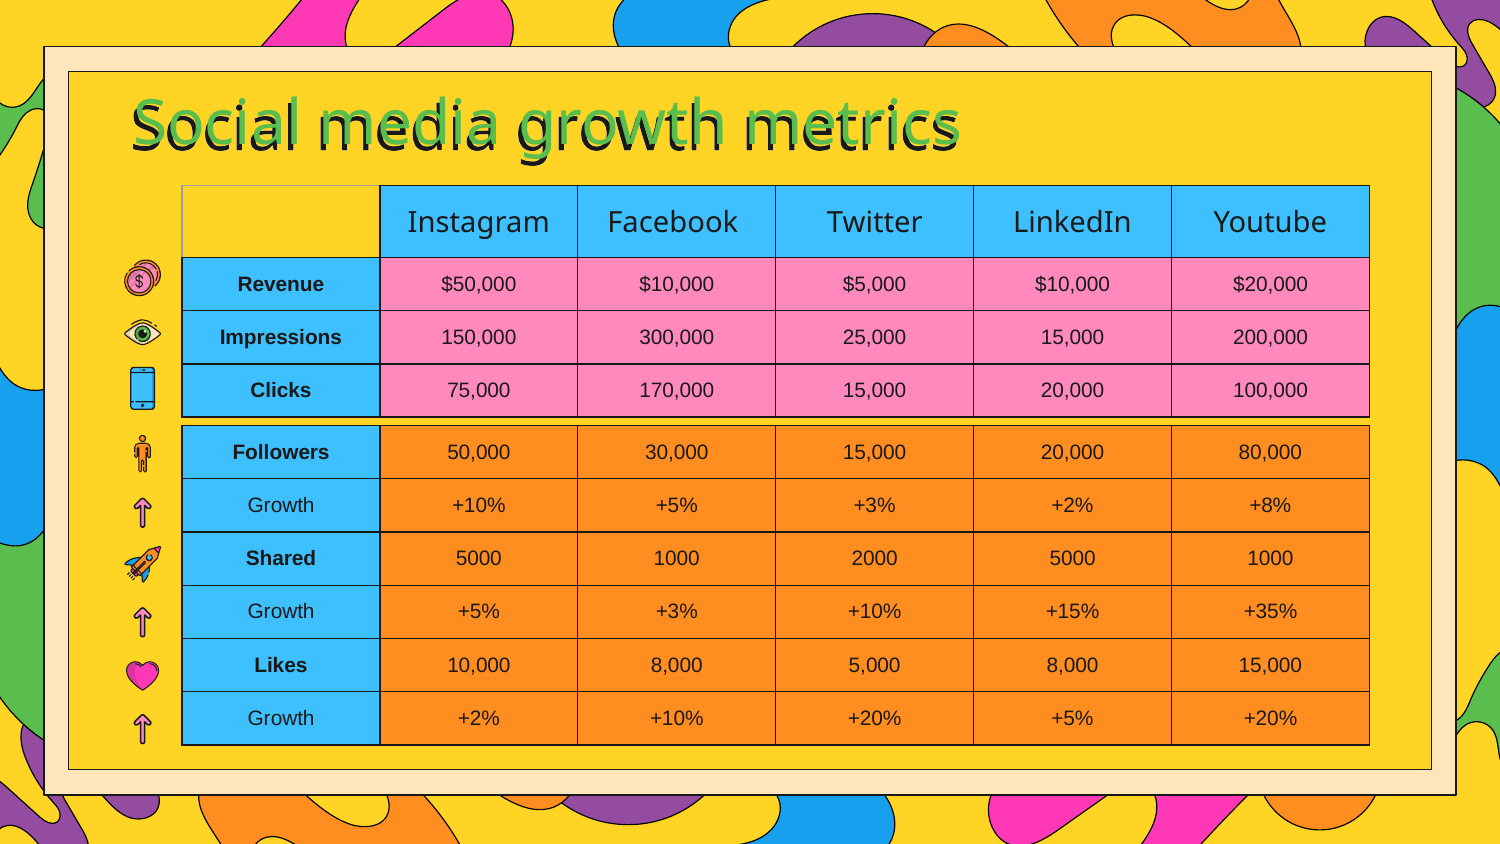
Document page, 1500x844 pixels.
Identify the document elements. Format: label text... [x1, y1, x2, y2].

table_header Followers [183, 426, 379, 478]
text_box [125, 660, 160, 691]
table_cell 8,000 [974, 639, 1171, 691]
table_cell Growth [183, 586, 379, 638]
table_cell 20,000 [974, 365, 1171, 416]
table_cell Clicks [183, 365, 379, 416]
table_cell +10% [578, 692, 775, 744]
table_header 80,000 [1172, 426, 1369, 478]
table_cell +3% [776, 479, 973, 531]
table_cell 100,000 [1172, 365, 1369, 416]
table_cell 5000 [381, 533, 577, 585]
table_cell Growth [183, 692, 379, 744]
table_cell 10,000 [381, 639, 577, 691]
table_cell 1000 [578, 533, 775, 585]
table_cell +5% [974, 692, 1171, 744]
table_cell +35% [1172, 586, 1369, 638]
table_cell 1000 [1172, 533, 1369, 585]
text_box [134, 607, 151, 637]
title Social media growth metrics [118, 72, 1382, 167]
table_header 30,000 [578, 426, 775, 478]
table_cell +8% [1172, 479, 1369, 531]
table_cell $10,000 [578, 258, 775, 310]
table_cell 25,000 [776, 311, 973, 363]
table_cell +5% [381, 586, 577, 638]
table_header Youtube [1172, 186, 1369, 257]
table_header Instagram [381, 186, 577, 257]
table_cell 150,000 [381, 311, 577, 363]
table_cell Revenue [183, 258, 379, 310]
table_cell Growth [183, 479, 379, 531]
table_cell $50,000 [381, 258, 577, 310]
table_cell 5,000 [776, 639, 973, 691]
table_cell 200,000 [1172, 311, 1369, 363]
table_cell 15,000 [1172, 639, 1369, 691]
table_cell +2% [974, 479, 1171, 531]
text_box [129, 366, 156, 411]
table_cell +10% [381, 479, 577, 531]
table_cell +5% [578, 479, 775, 531]
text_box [123, 318, 162, 346]
text_box [134, 714, 151, 744]
table_cell 8,000 [578, 639, 775, 691]
table_header 50,000 [381, 426, 577, 478]
table_header 20,000 [974, 426, 1171, 478]
table_cell Impressions [183, 311, 379, 363]
table_cell +20% [1172, 692, 1369, 744]
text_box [123, 545, 162, 583]
table_header LinkedIn [974, 186, 1171, 257]
table_cell 5000 [974, 533, 1171, 585]
table_cell 75,000 [381, 365, 577, 416]
table_header Twitter [776, 186, 973, 257]
text_box [134, 498, 151, 528]
table_cell +15% [974, 586, 1171, 638]
table_cell Likes [183, 639, 379, 691]
table_cell +3% [578, 586, 775, 638]
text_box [122, 259, 163, 297]
table_header [183, 186, 379, 257]
table_cell +2% [381, 692, 577, 744]
table_cell Shared [183, 533, 379, 585]
table_cell +10% [776, 586, 973, 638]
table_cell +20% [776, 692, 973, 744]
table_cell $5,000 [776, 258, 973, 310]
table_cell 300,000 [578, 311, 775, 363]
table_cell $20,000 [1172, 258, 1369, 310]
table_cell 15,000 [776, 365, 973, 416]
table_cell $10,000 [974, 258, 1171, 310]
table_cell 170,000 [578, 365, 775, 416]
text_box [133, 434, 152, 473]
table_cell 2000 [776, 533, 973, 585]
table_header 15,000 [776, 426, 973, 478]
table_header Facebook [578, 186, 775, 257]
